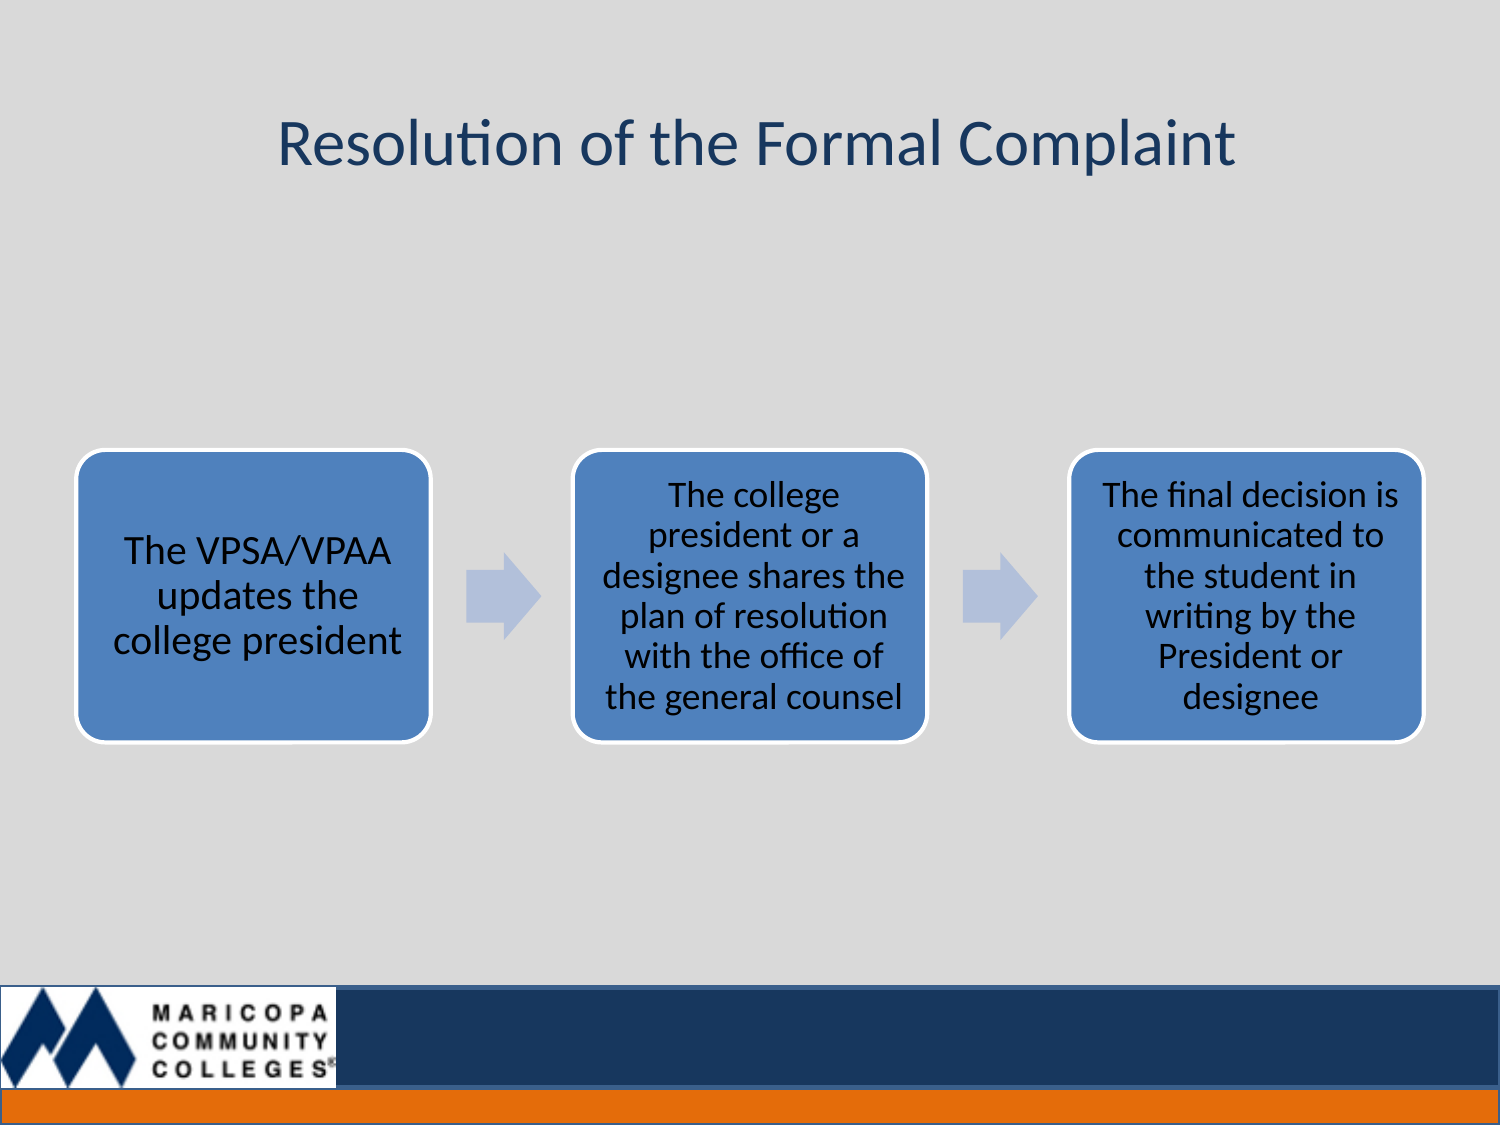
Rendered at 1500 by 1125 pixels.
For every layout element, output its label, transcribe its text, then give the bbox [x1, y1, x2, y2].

picture [1, 987, 336, 1088]
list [74, 262, 1426, 931]
title Resolution of the Formal Complaint [75, 45, 1425, 233]
